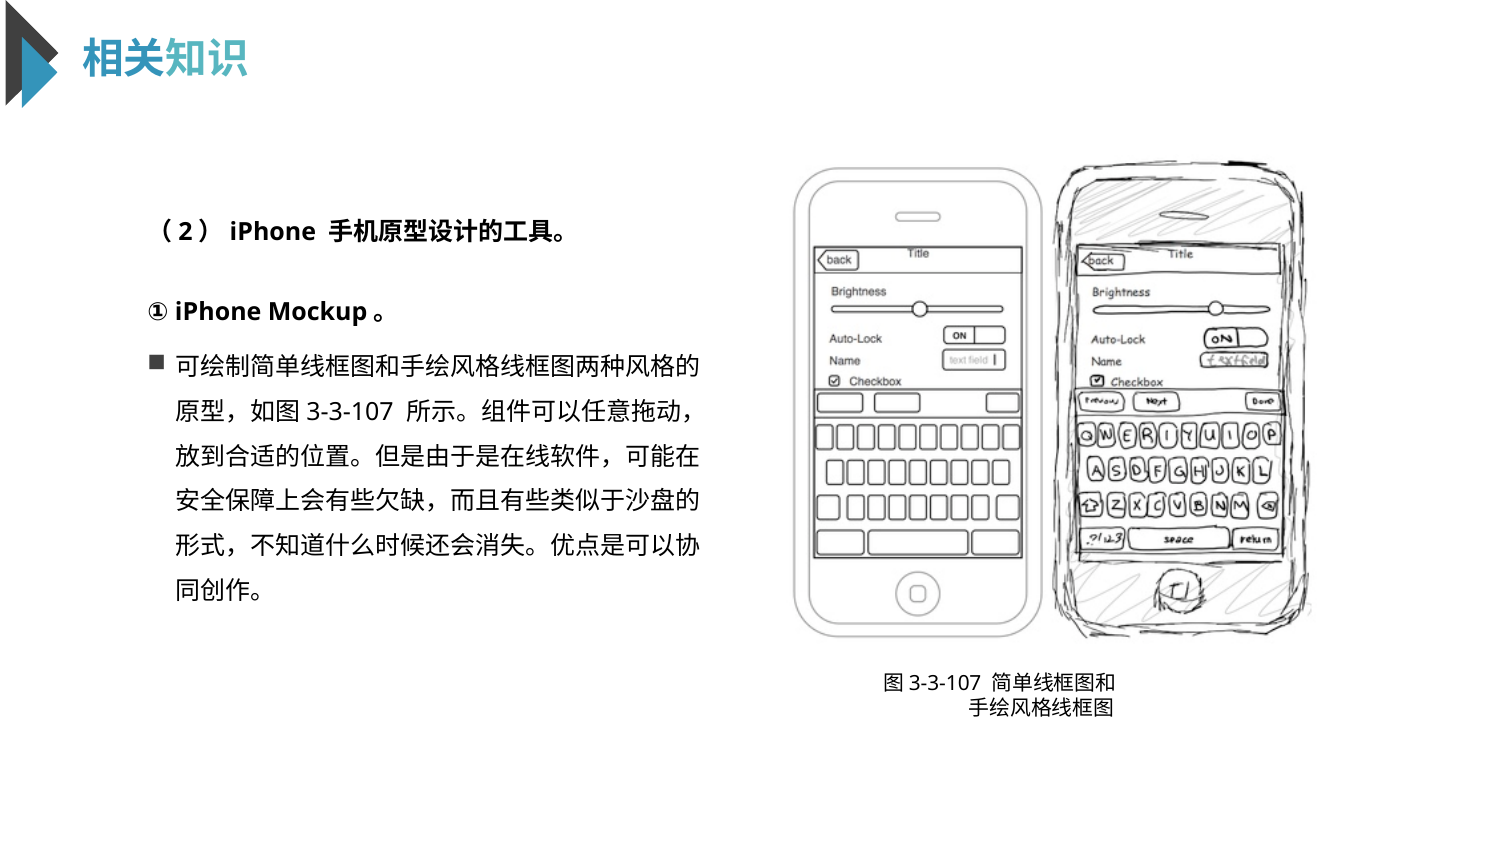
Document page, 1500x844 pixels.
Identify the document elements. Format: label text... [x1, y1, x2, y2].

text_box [785, 154, 1317, 728]
text_box （2）iPhone 手机原型设计的工具。 [147, 209, 578, 245]
text_box 相关知识 [82, 31, 250, 83]
text_box [21, 36, 58, 108]
text_box ① iPhone Mockup。 可绘制简单线框图和手绘风格线框图两种风格的原型，如图3-3-107 所示。组件可以任意拖动，放到合适的位置。但是由于是在线软件，可能在安全保障上会有些欠缺，而且有些类似于沙盘的形式，不知道什么时候还会消失。优点是可以协同创作。 [147, 279, 715, 605]
text_box [5, 0, 59, 106]
